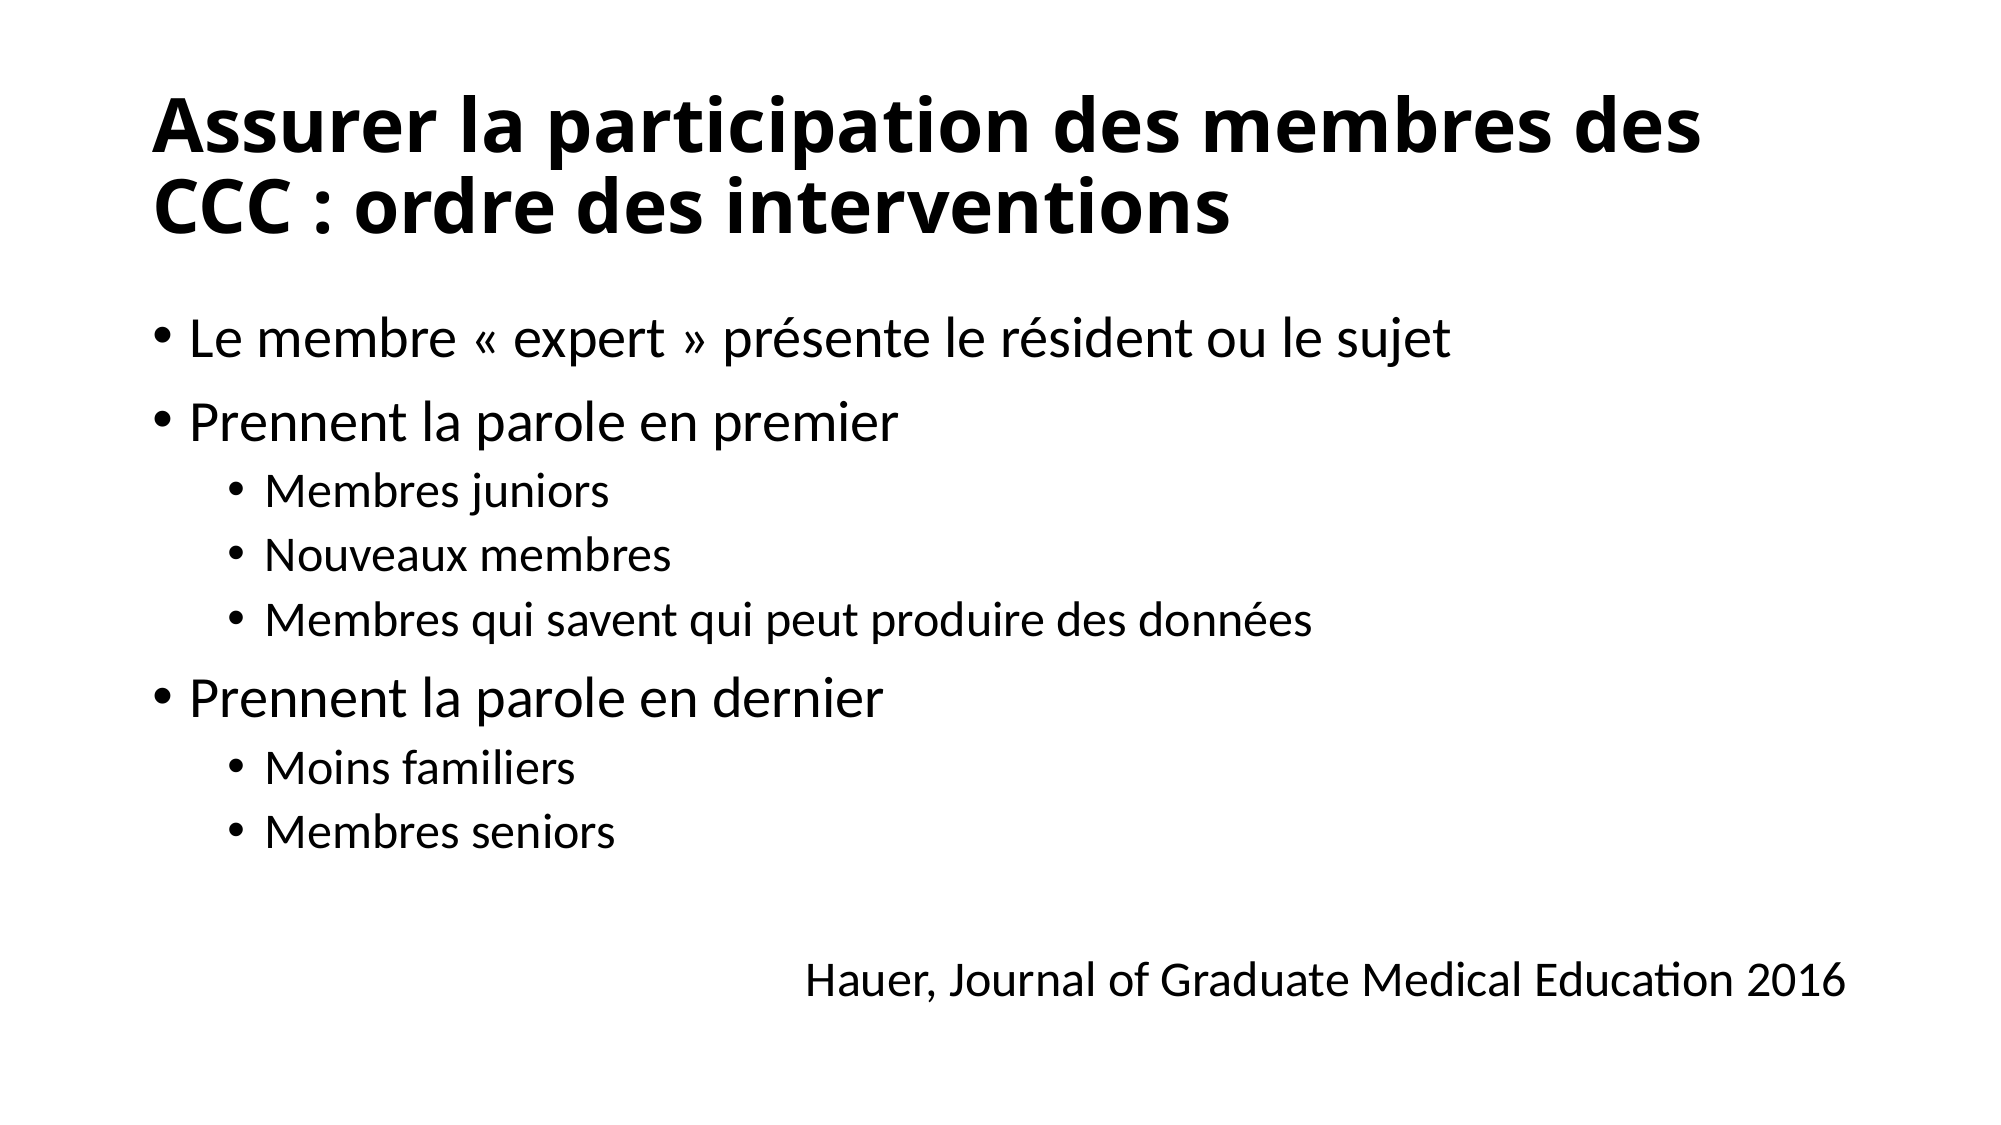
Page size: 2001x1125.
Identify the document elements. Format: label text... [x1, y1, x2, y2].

title Assurer la participation des membres des CCC : ordre des interventions [137, 59, 1863, 278]
list Le membre « expert » présente le résident ou le sujet Prennent la parole en premier Membres juniors Nouveaux membres Membres qui savent qui peut produire des données Prennent la parole en dernier Moins familiers Membres seniors Hauer, Journal of Graduate Medical Education 2016 [137, 299, 1863, 1014]
